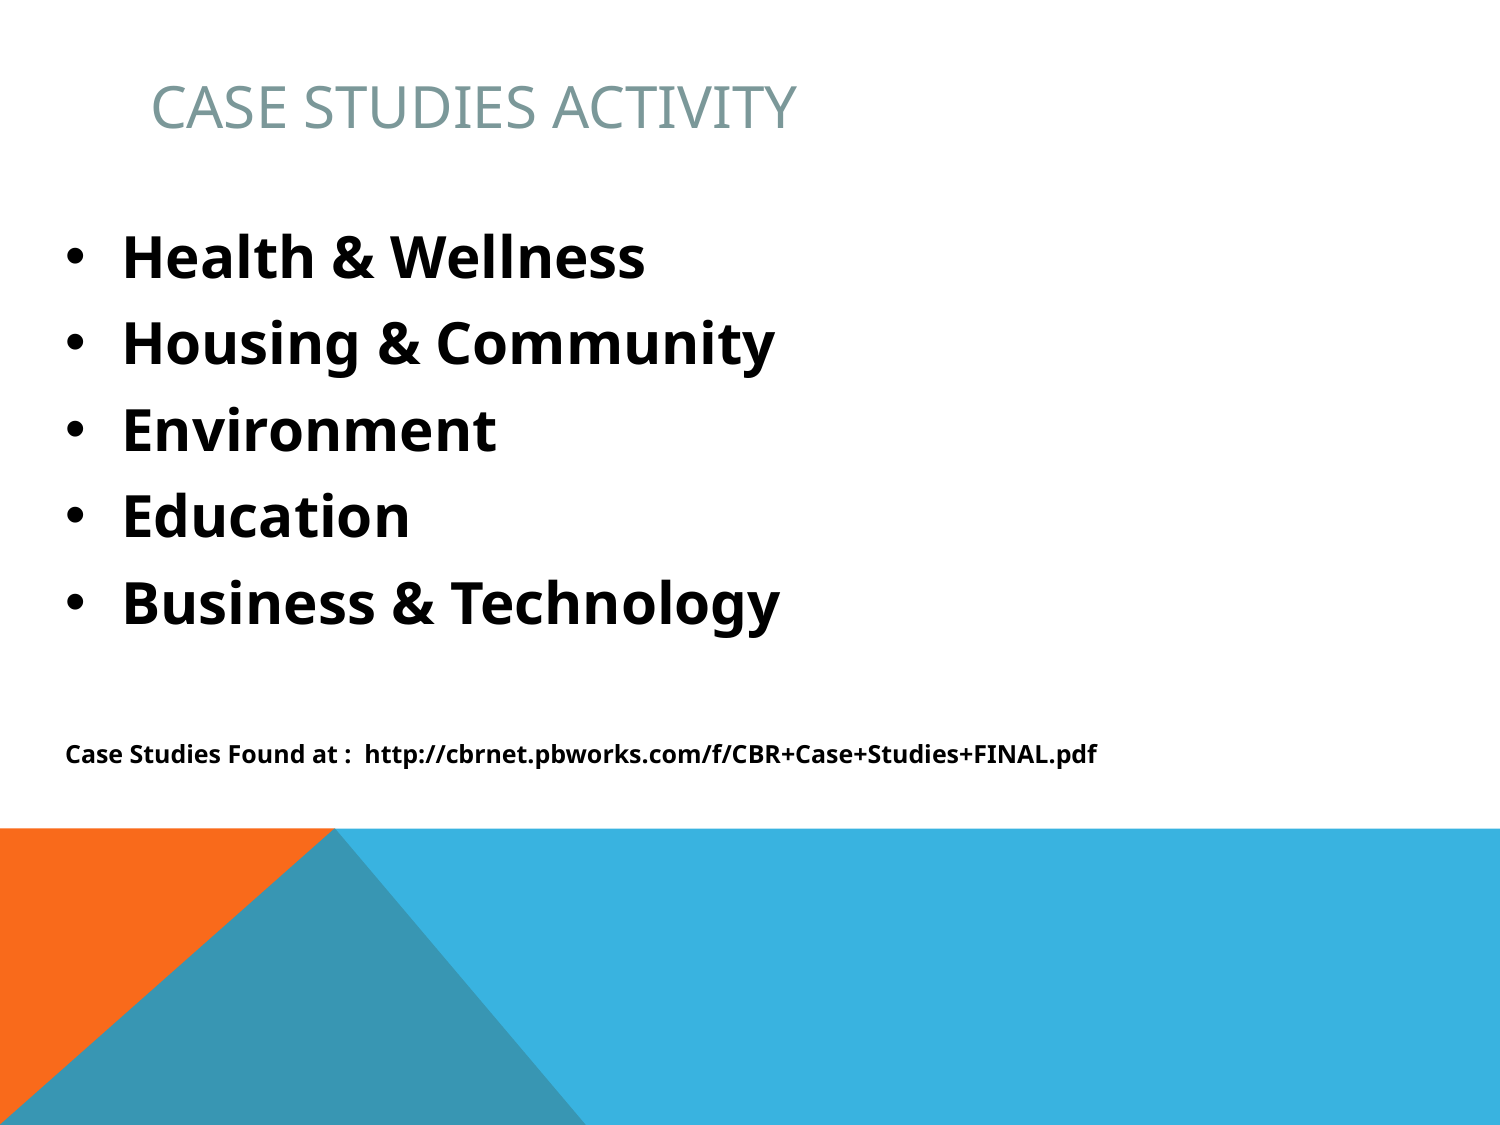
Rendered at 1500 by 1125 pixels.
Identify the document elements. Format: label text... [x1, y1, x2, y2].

title Case Studies Activity [135, 60, 1369, 150]
list Health & Wellness Housing & Community Environment Education Business & Technology Case Studies Found at : http://cbrnet.pbworks.com/f/CBR+Case+Studies+FINAL.pdf [50, 212, 1446, 963]
